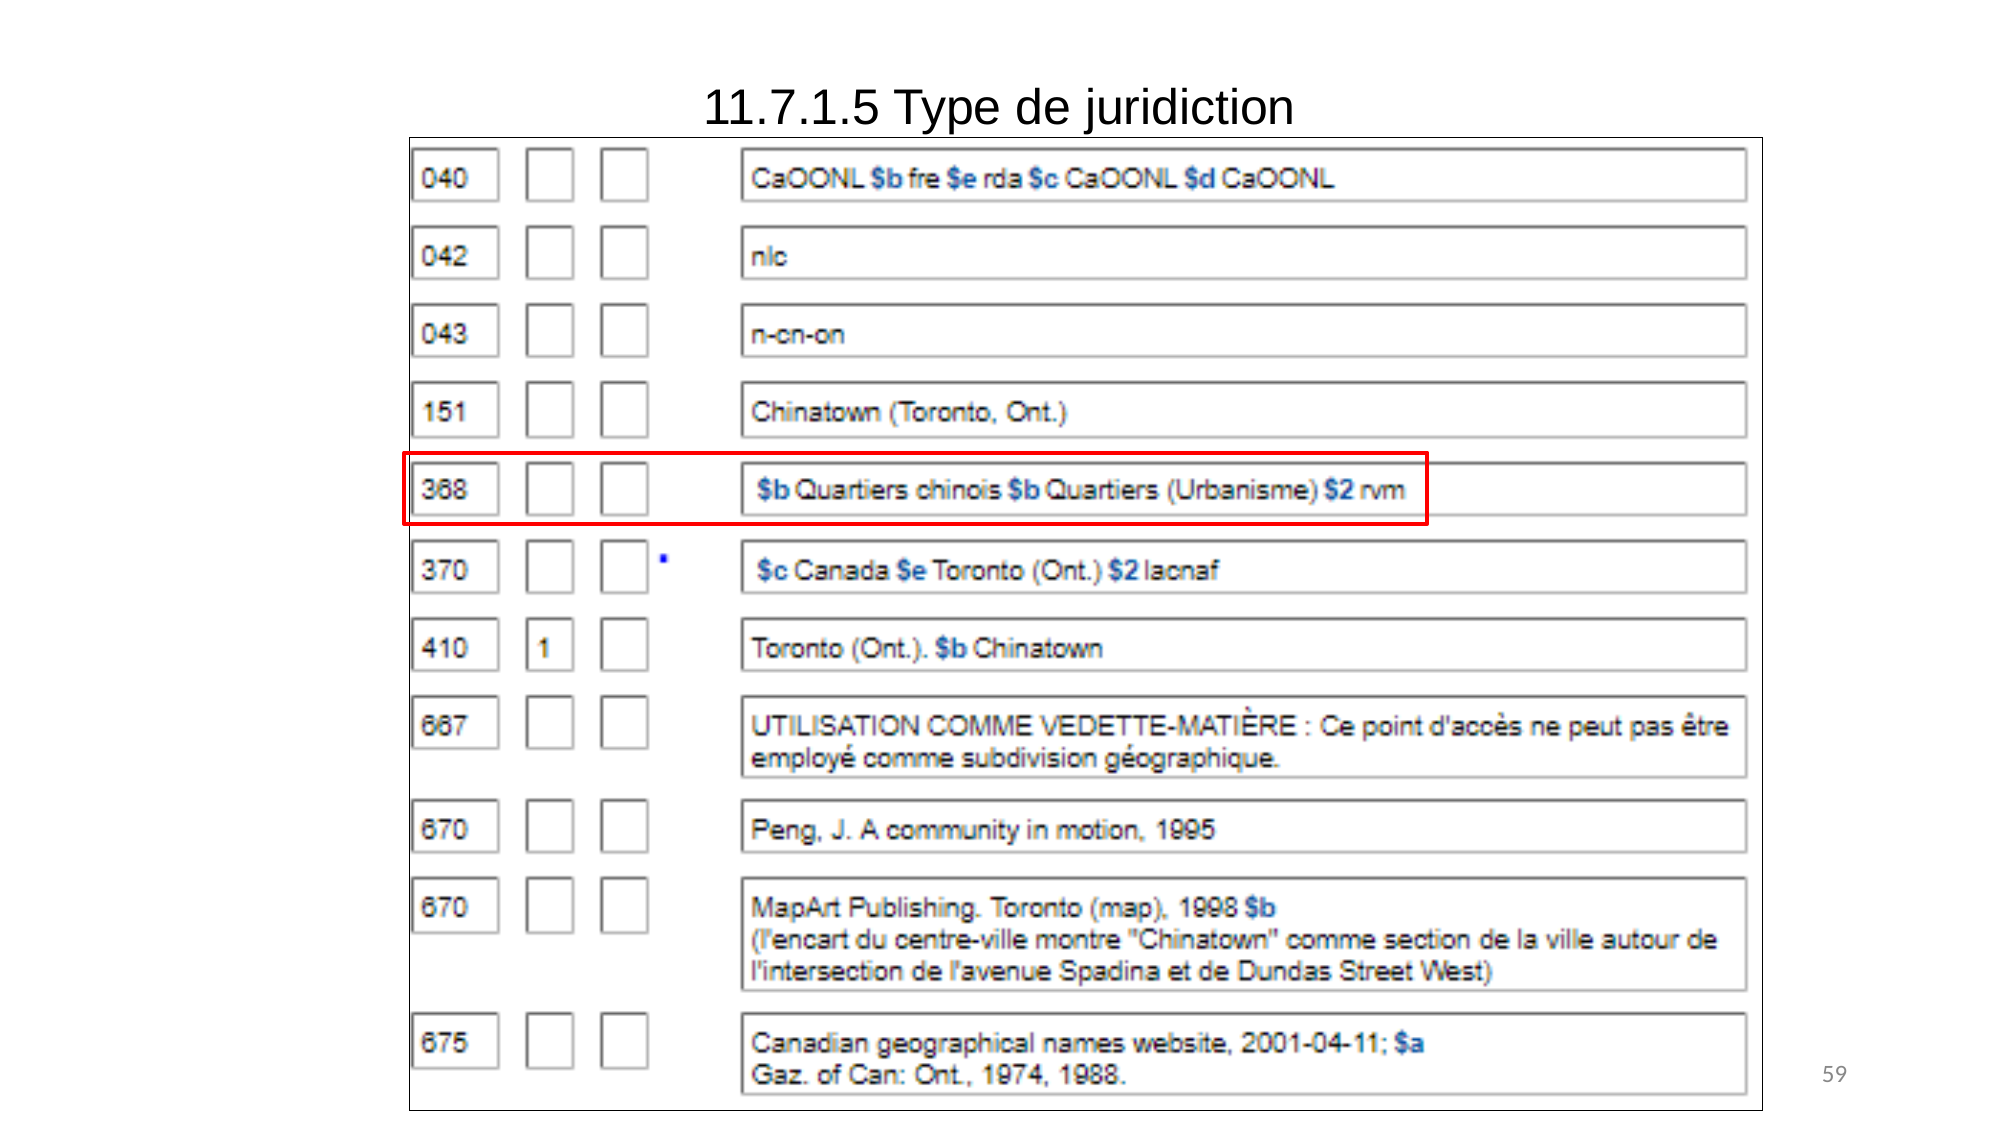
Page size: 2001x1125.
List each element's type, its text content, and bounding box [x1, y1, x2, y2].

title 11.7.1.5 Type de juridiction [137, 61, 1863, 155]
picture [409, 136, 1763, 1111]
slide_number 59 [1767, 1042, 1863, 1103]
